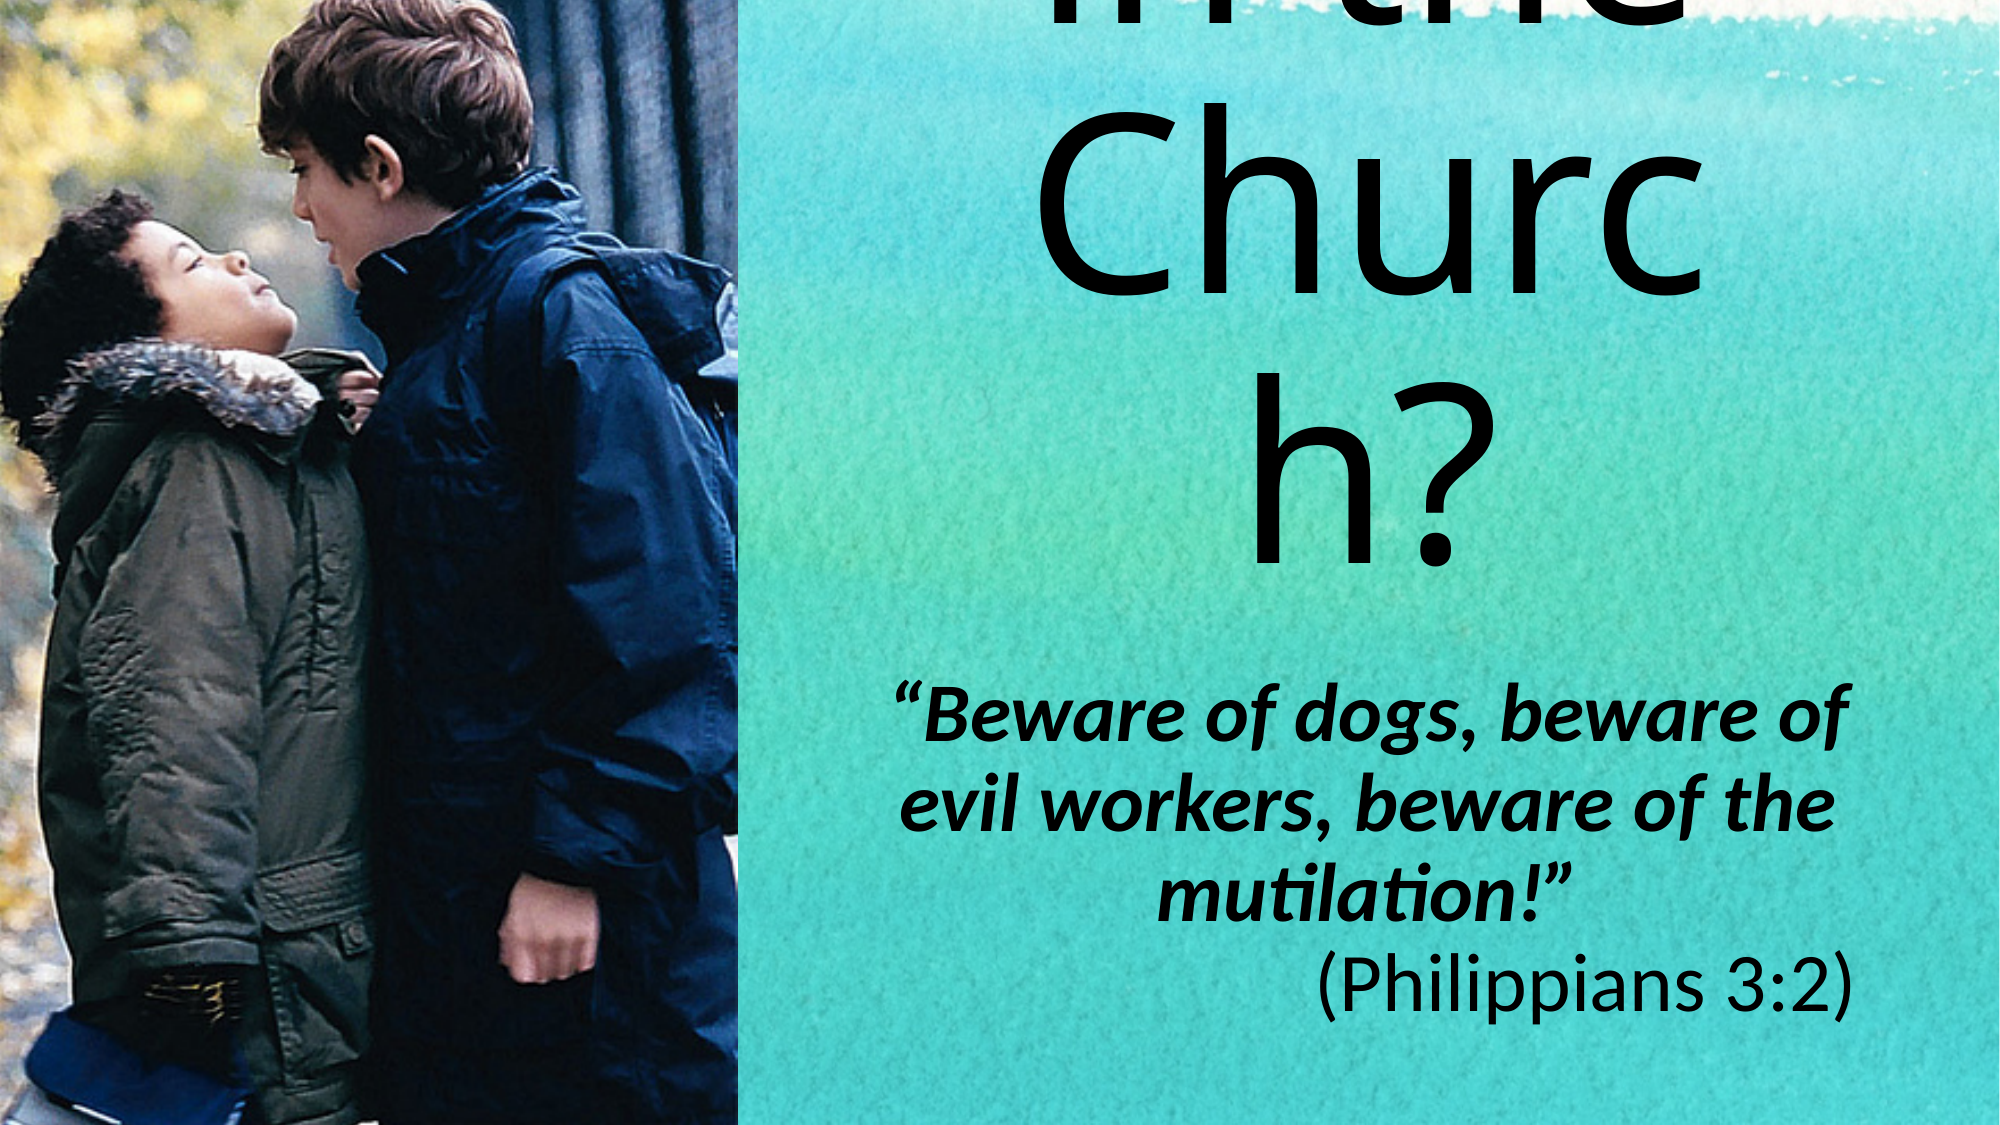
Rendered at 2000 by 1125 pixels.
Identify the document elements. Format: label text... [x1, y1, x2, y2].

subtitle “Beware of dogs, beware of evil workers, beware of the mutilation!” (Philippians 3:2) [849, 662, 1888, 1063]
picture [0, 0, 2000, 1125]
title Bullies in the Church? [943, 50, 1794, 625]
